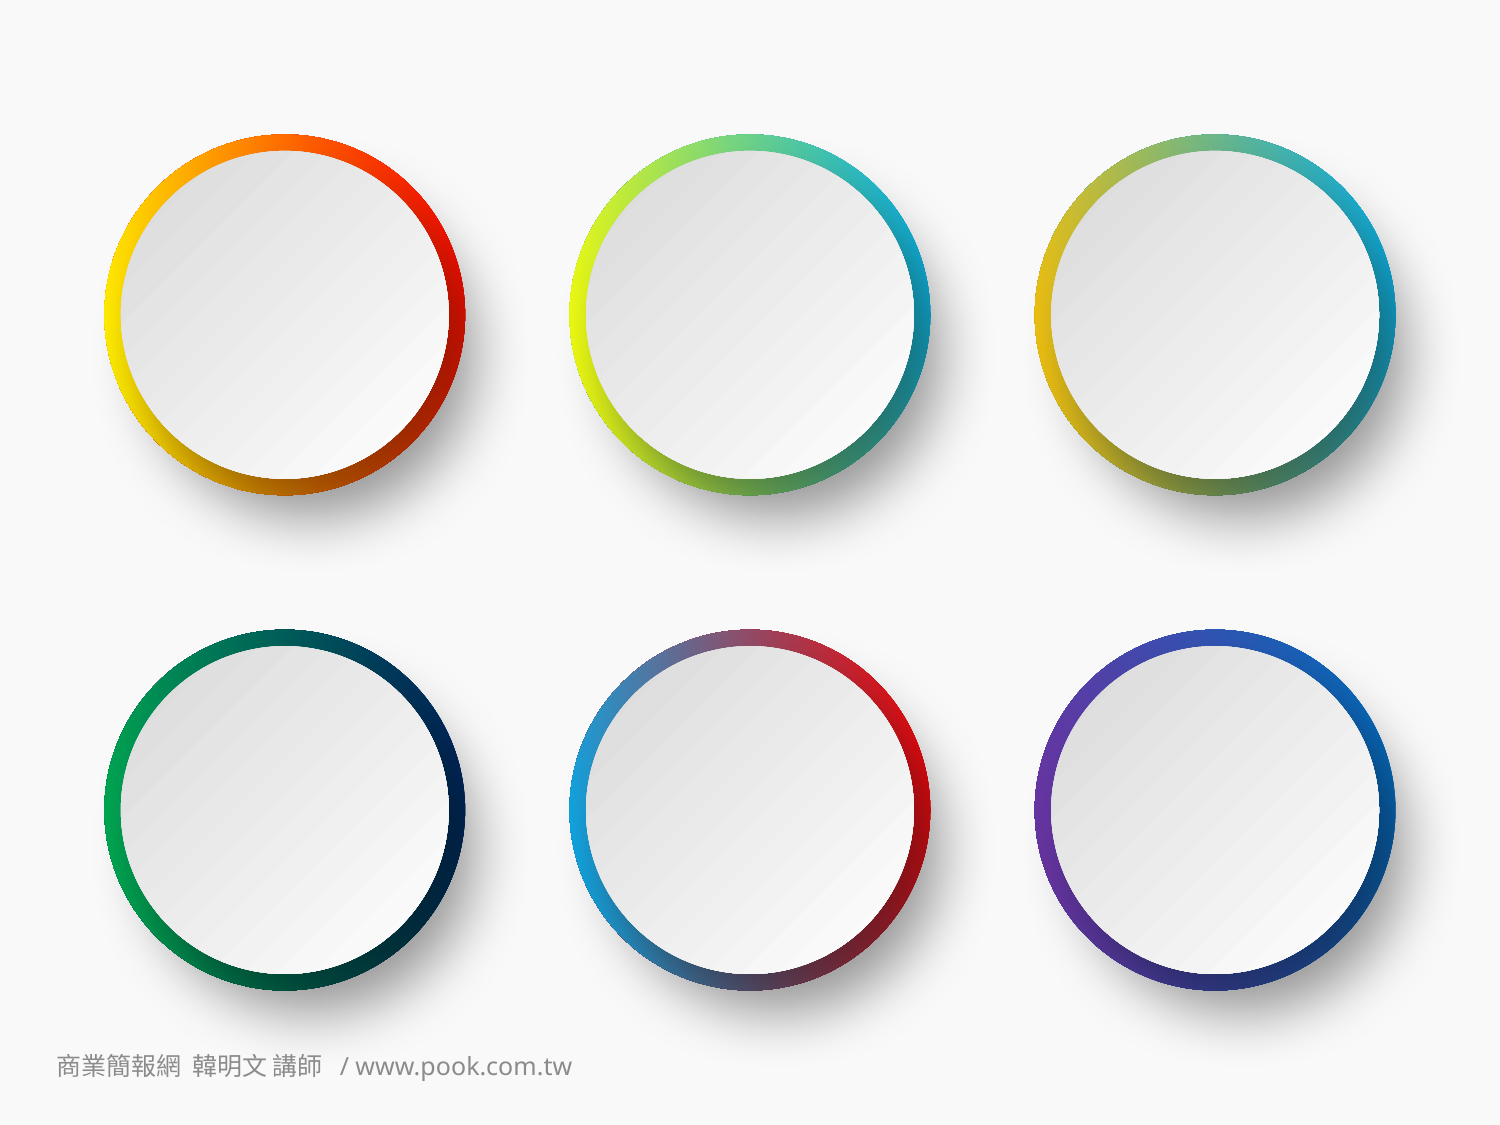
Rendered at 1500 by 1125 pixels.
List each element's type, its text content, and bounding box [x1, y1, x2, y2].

footer 商業簡報網 韓明文 講師 / www.pook.com.tw [28, 1035, 601, 1096]
text_box [583, 644, 916, 977]
text_box [1049, 148, 1382, 481]
text_box [1049, 644, 1382, 977]
text_box [583, 148, 916, 481]
text_box [1032, 132, 1324, 363]
text_box [567, 627, 857, 855]
text_box [118, 644, 451, 977]
text_box [1032, 627, 1319, 858]
text_box [102, 132, 389, 360]
text_box [118, 148, 451, 481]
text_box [567, 132, 857, 360]
text_box [102, 627, 389, 856]
